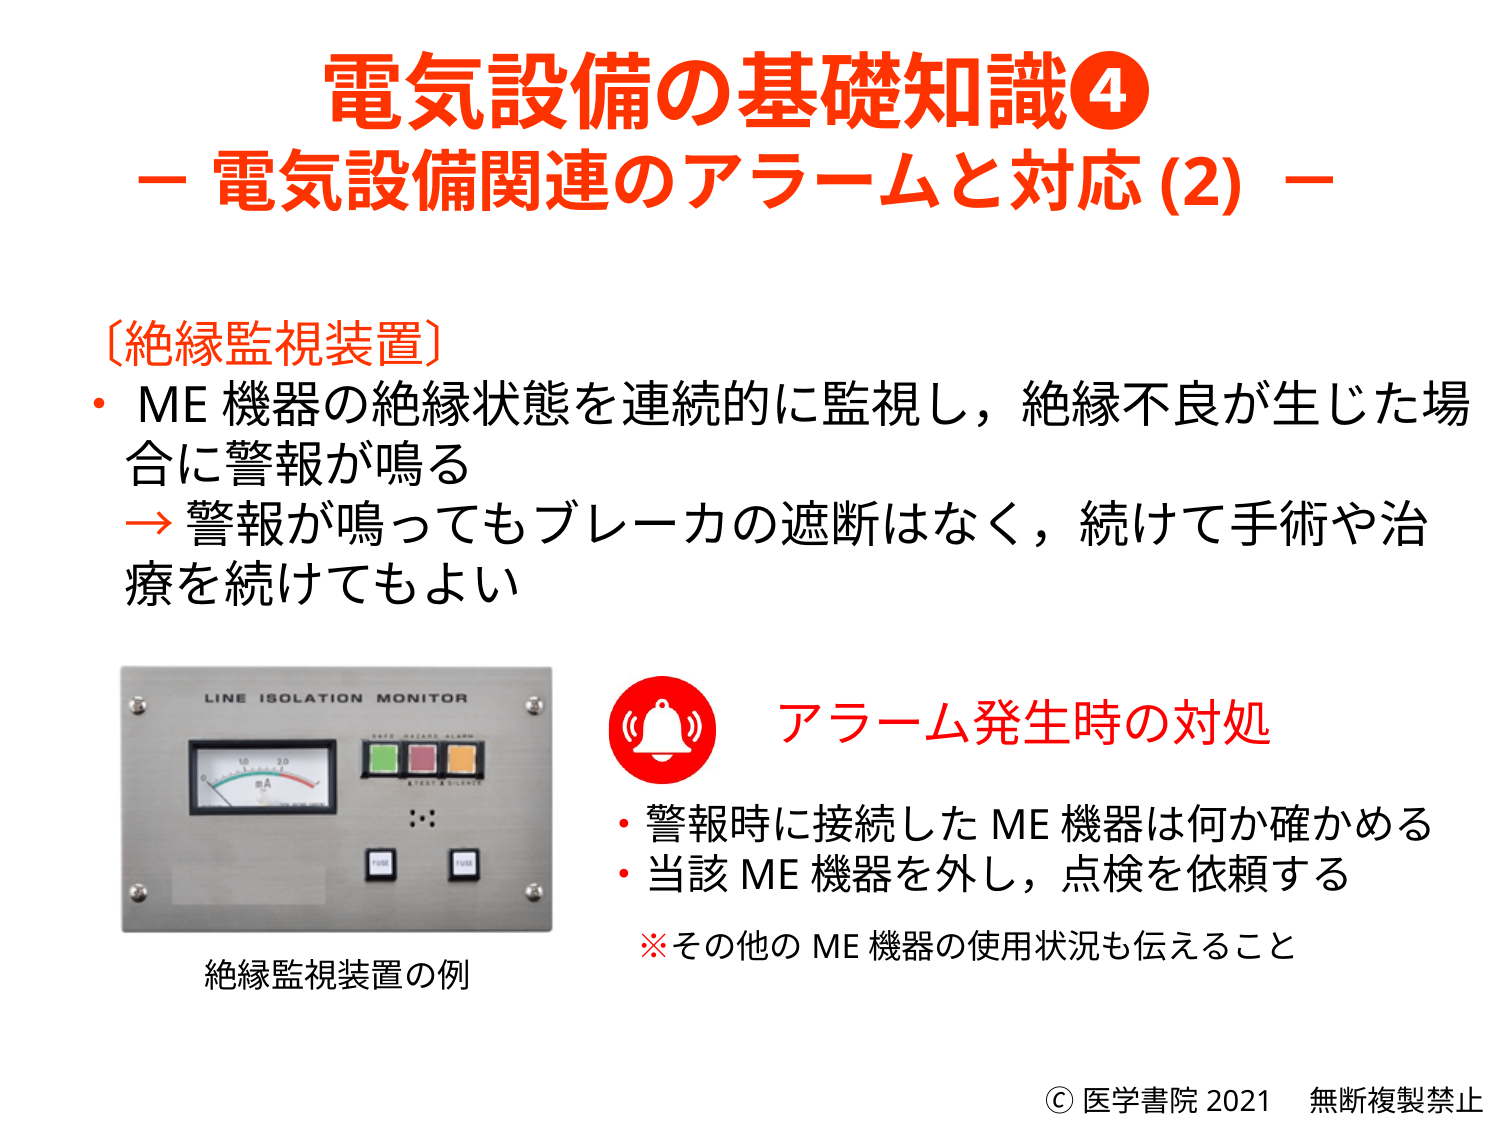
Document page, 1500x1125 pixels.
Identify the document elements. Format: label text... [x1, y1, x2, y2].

text_box 絶縁監視装置の例 [107, 946, 569, 1002]
picture [608, 676, 716, 785]
text_box アラーム発生時の対処 [736, 684, 1317, 760]
text_box 🄫医学書院2021 無断複製禁止 [682, 1074, 1500, 1125]
picture [116, 664, 559, 947]
text_box 〔絶縁監視装置〕 ・ME機器の絶縁状態を連続的に監視し，絶縁不良が生じた場 合に警報が鳴る → 警報が鳴ってもブレーカの遮断はなく，続けて手術や治 療を続けてもよい [59, 305, 1492, 620]
text_box 電気設備の基礎知識➍ － 電気設備関連のアラームと対応(2) － [0, 31, 1473, 227]
text_box ・警報時に接続したME機器は何か確かめる ・当該ME機器を外し，点検を依頼する ※その他のME機器の使用状況も伝えること [589, 790, 1473, 973]
